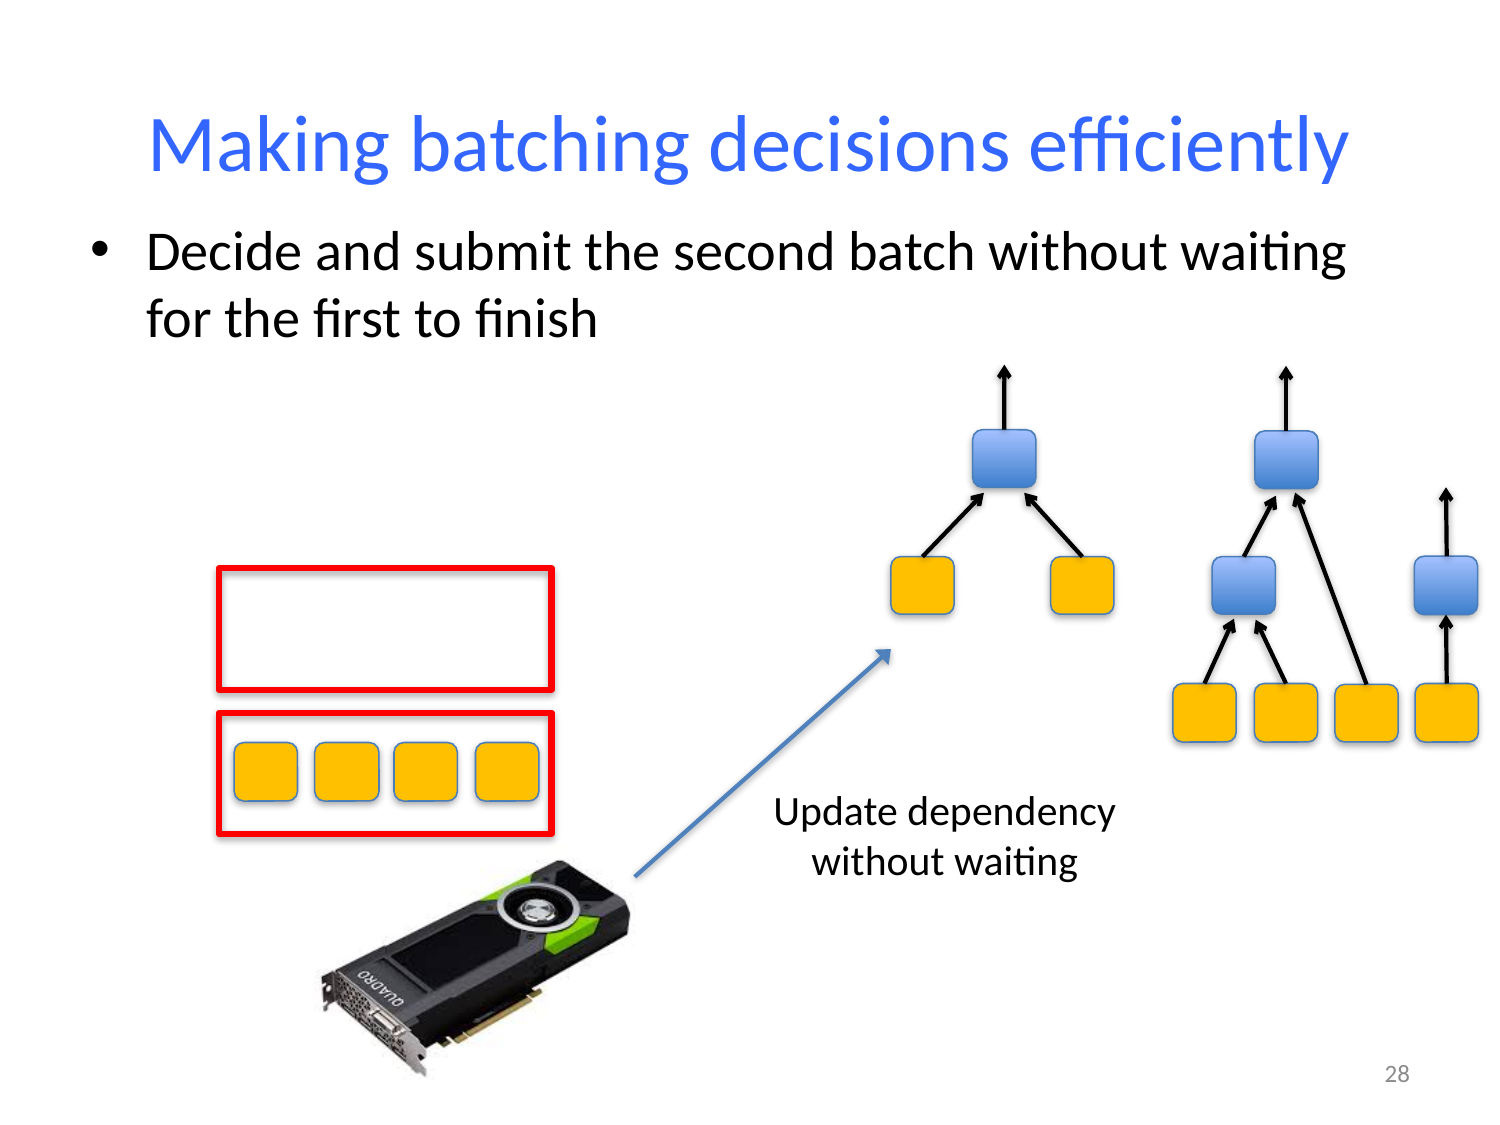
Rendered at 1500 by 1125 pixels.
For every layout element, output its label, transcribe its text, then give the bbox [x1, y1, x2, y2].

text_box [1172, 690, 1318, 743]
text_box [634, 648, 1140, 893]
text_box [218, 712, 552, 835]
text_box [1334, 683, 1399, 743]
text_box [218, 568, 552, 690]
text_box [971, 428, 1037, 489]
slide_number 28 [1074, 1042, 1425, 1103]
text_box [890, 555, 917, 615]
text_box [1243, 495, 1277, 557]
text_box [1254, 430, 1319, 490]
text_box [922, 492, 1287, 684]
picture [304, 825, 651, 1103]
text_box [1294, 492, 1367, 685]
text_box [1413, 555, 1479, 616]
list Decide and submit the second batch without waiting for the first to finish [75, 233, 1425, 389]
text_box [1414, 682, 1480, 743]
title Making batching decisions efficiently [75, 45, 1425, 233]
